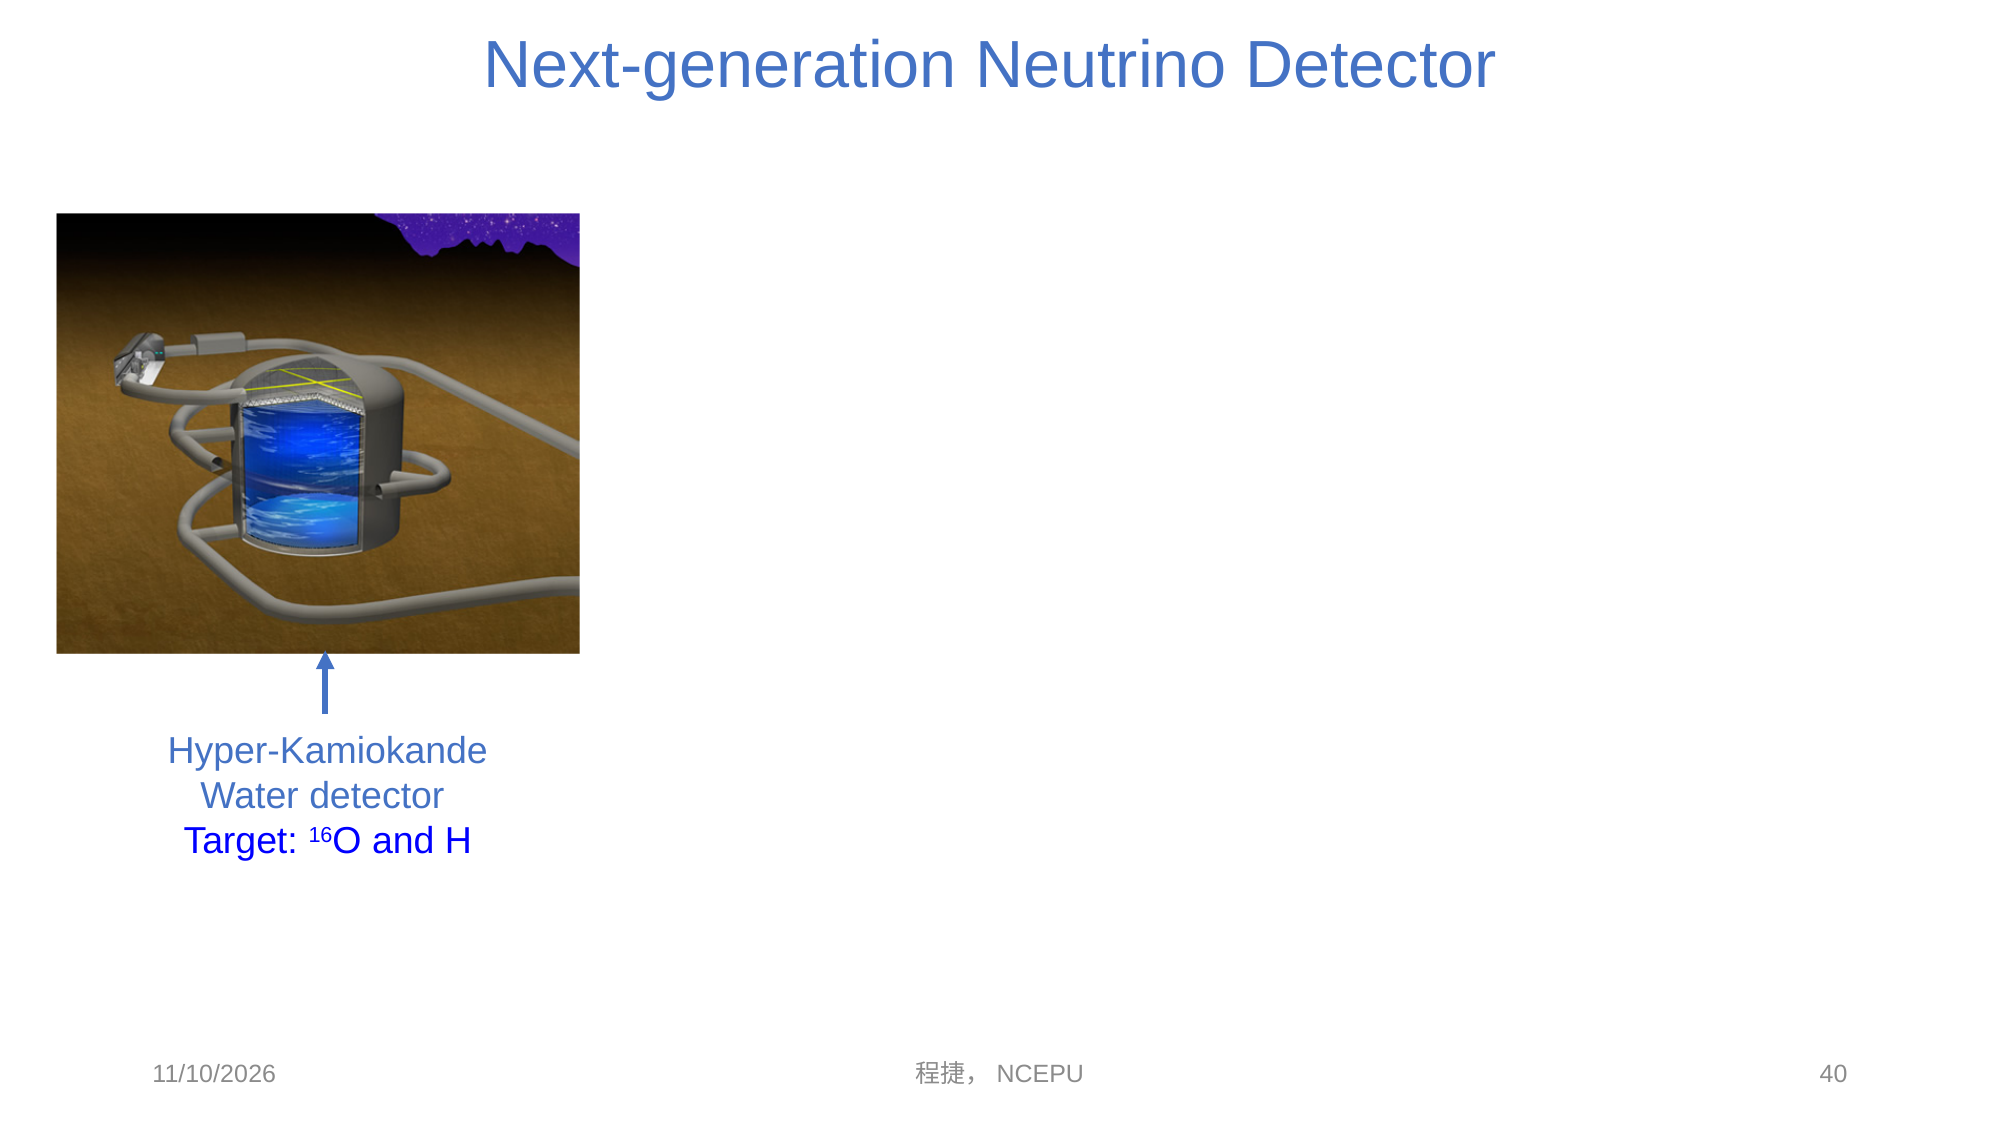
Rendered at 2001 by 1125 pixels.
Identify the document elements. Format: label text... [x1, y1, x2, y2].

slide_number 40 [1412, 1042, 1863, 1103]
footer 程捷，NCEPU [662, 1042, 1338, 1103]
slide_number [137, 1042, 588, 1103]
title Next-generation Neutrino Detector [137, 0, 1863, 131]
text_box Hyper-Kamiokande Water detector Target: 16O and H [45, 718, 611, 869]
picture [45, 205, 586, 658]
